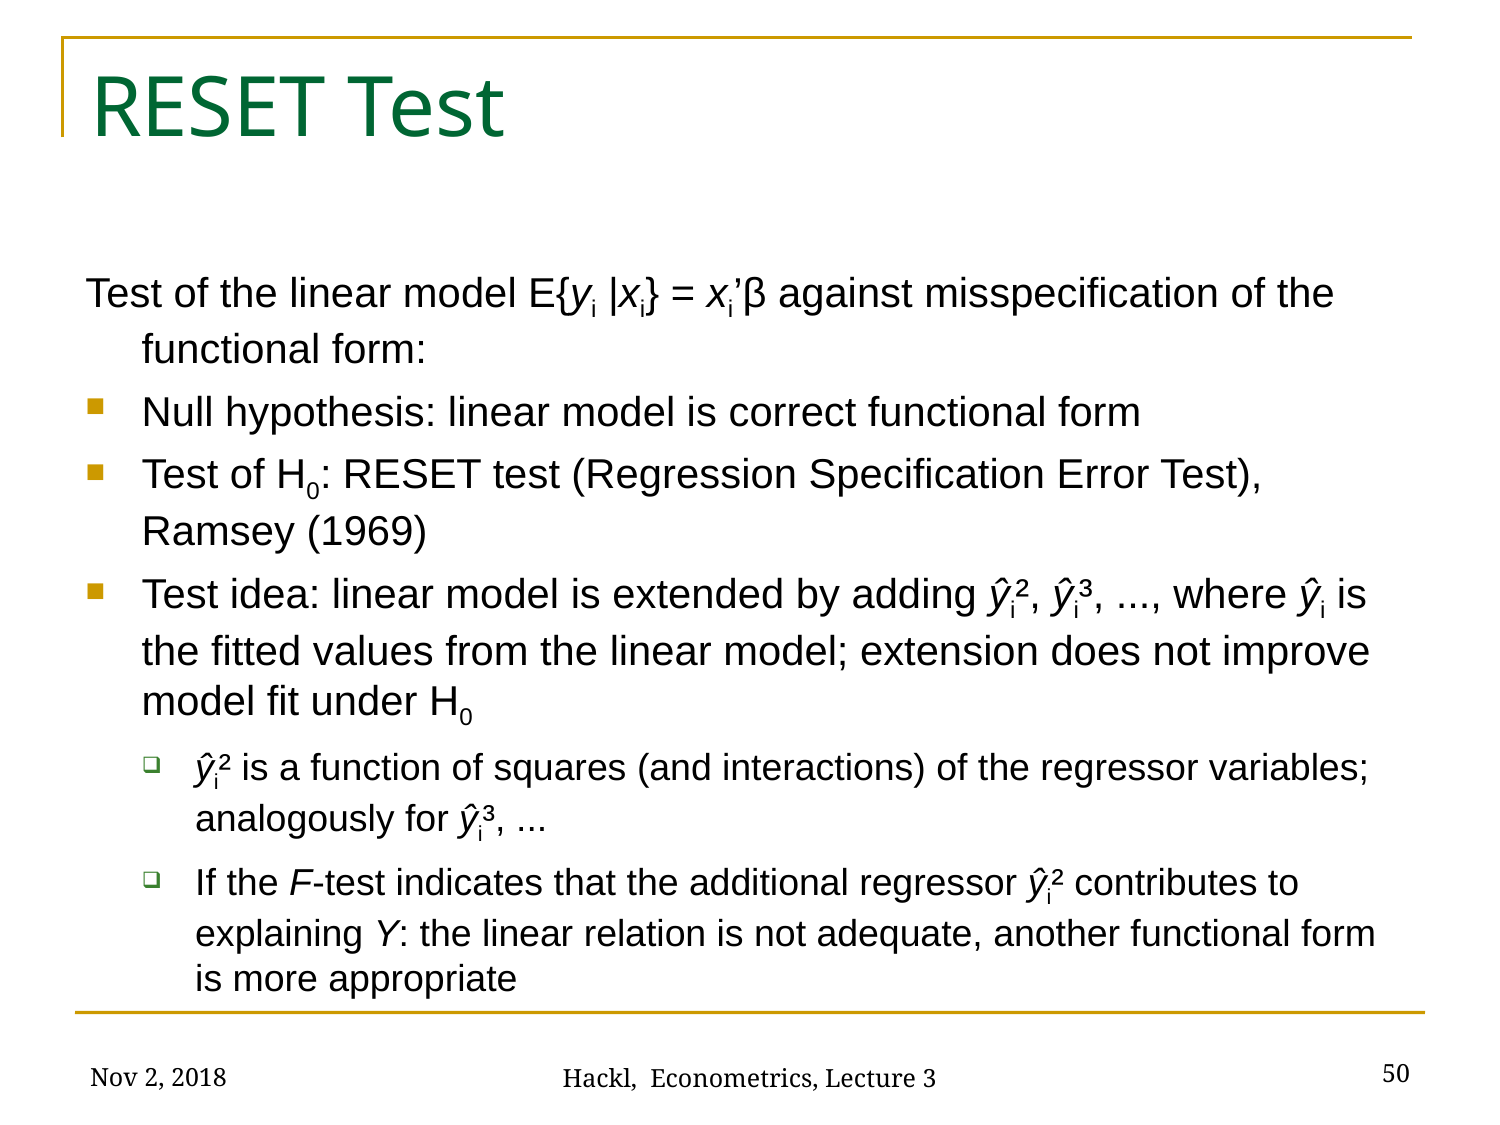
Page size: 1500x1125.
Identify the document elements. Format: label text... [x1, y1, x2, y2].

slide_number 50 [1074, 1023, 1426, 1100]
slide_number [74, 1023, 426, 1100]
title RESET Test [74, 45, 1442, 233]
list Test of the linear model E{yi |xi} = xi’β against misspecification of the functional form: Null hypothesis: linear model is correct functional form Test of H0: RESET test (Regression Specification Error Test), Ramsey (1969) Test idea: linear model is extended by adding ŷi², ŷi³, ..., where ŷi is the fitted values from the linear model; extension does not improve model fit under H0 ŷi² is a function of squares (and interactions) of the regressor variables; analogously for ŷi³, ... If the F-test indicates that the additional regressor ŷi² contributes to explaining Y: the linear relation is not adequate, another functional form is more appropriate [70, 257, 1400, 980]
footer Hackl, Econometrics, Lecture 3 [512, 1024, 988, 1101]
